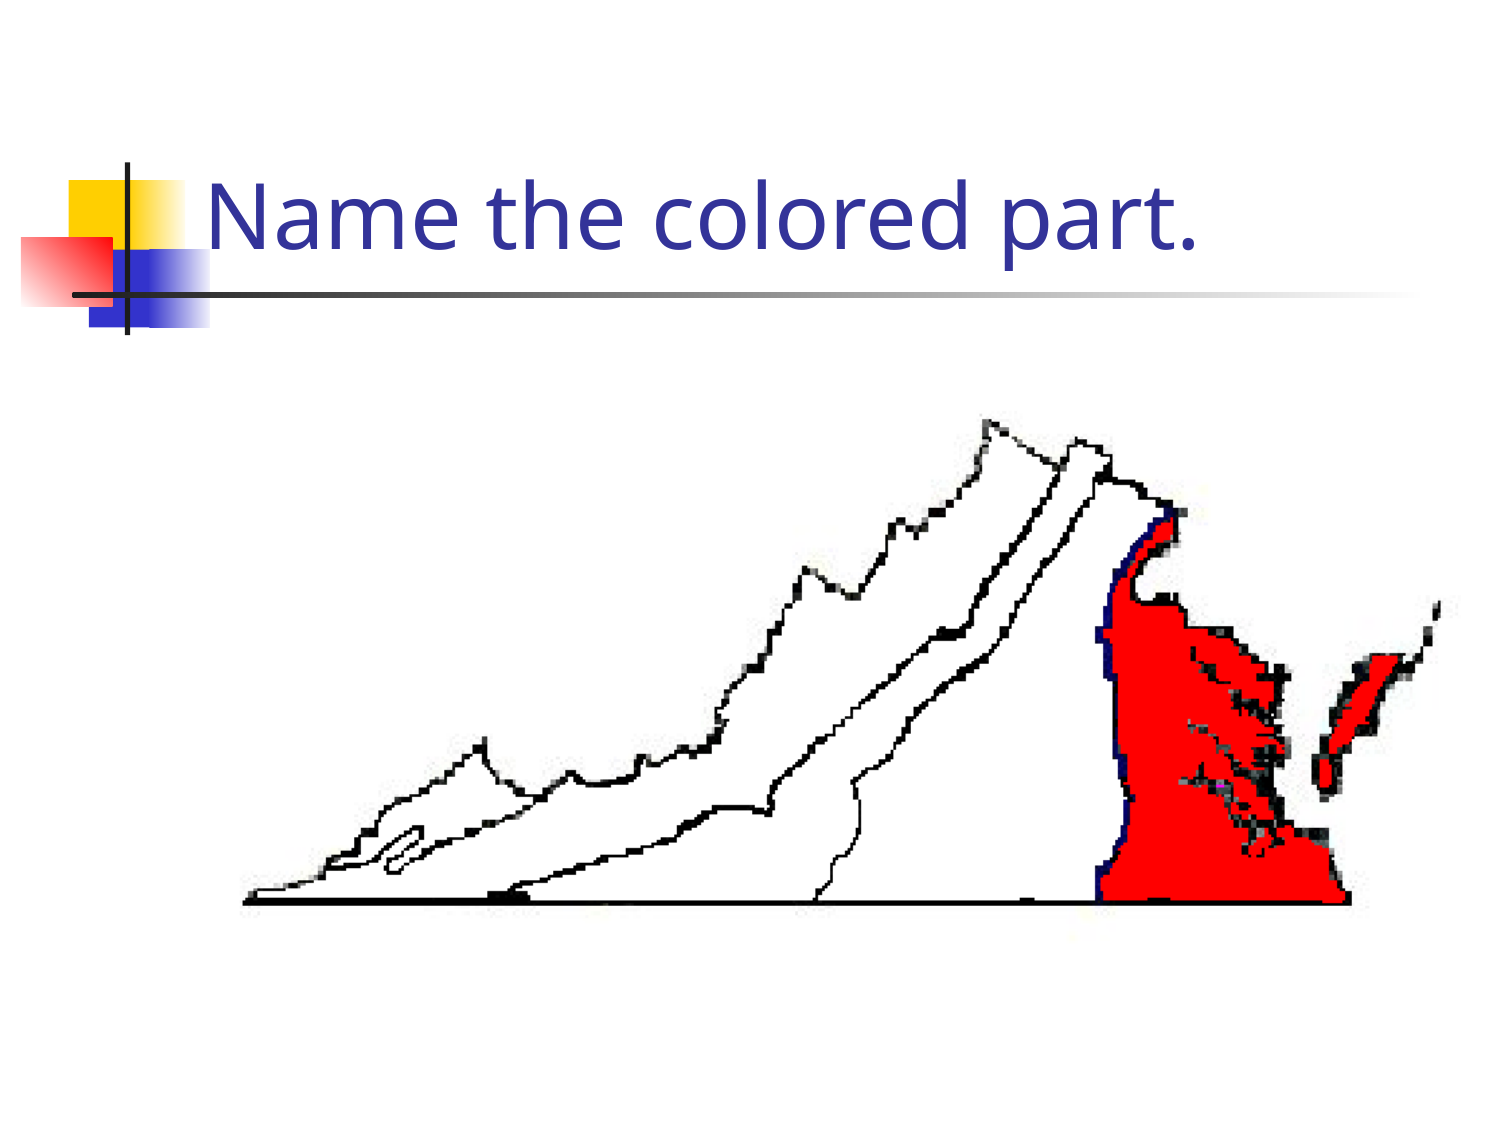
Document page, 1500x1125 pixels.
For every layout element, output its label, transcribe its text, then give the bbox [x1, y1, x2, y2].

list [193, 387, 1470, 949]
title Name the colored part. [188, 34, 1468, 276]
